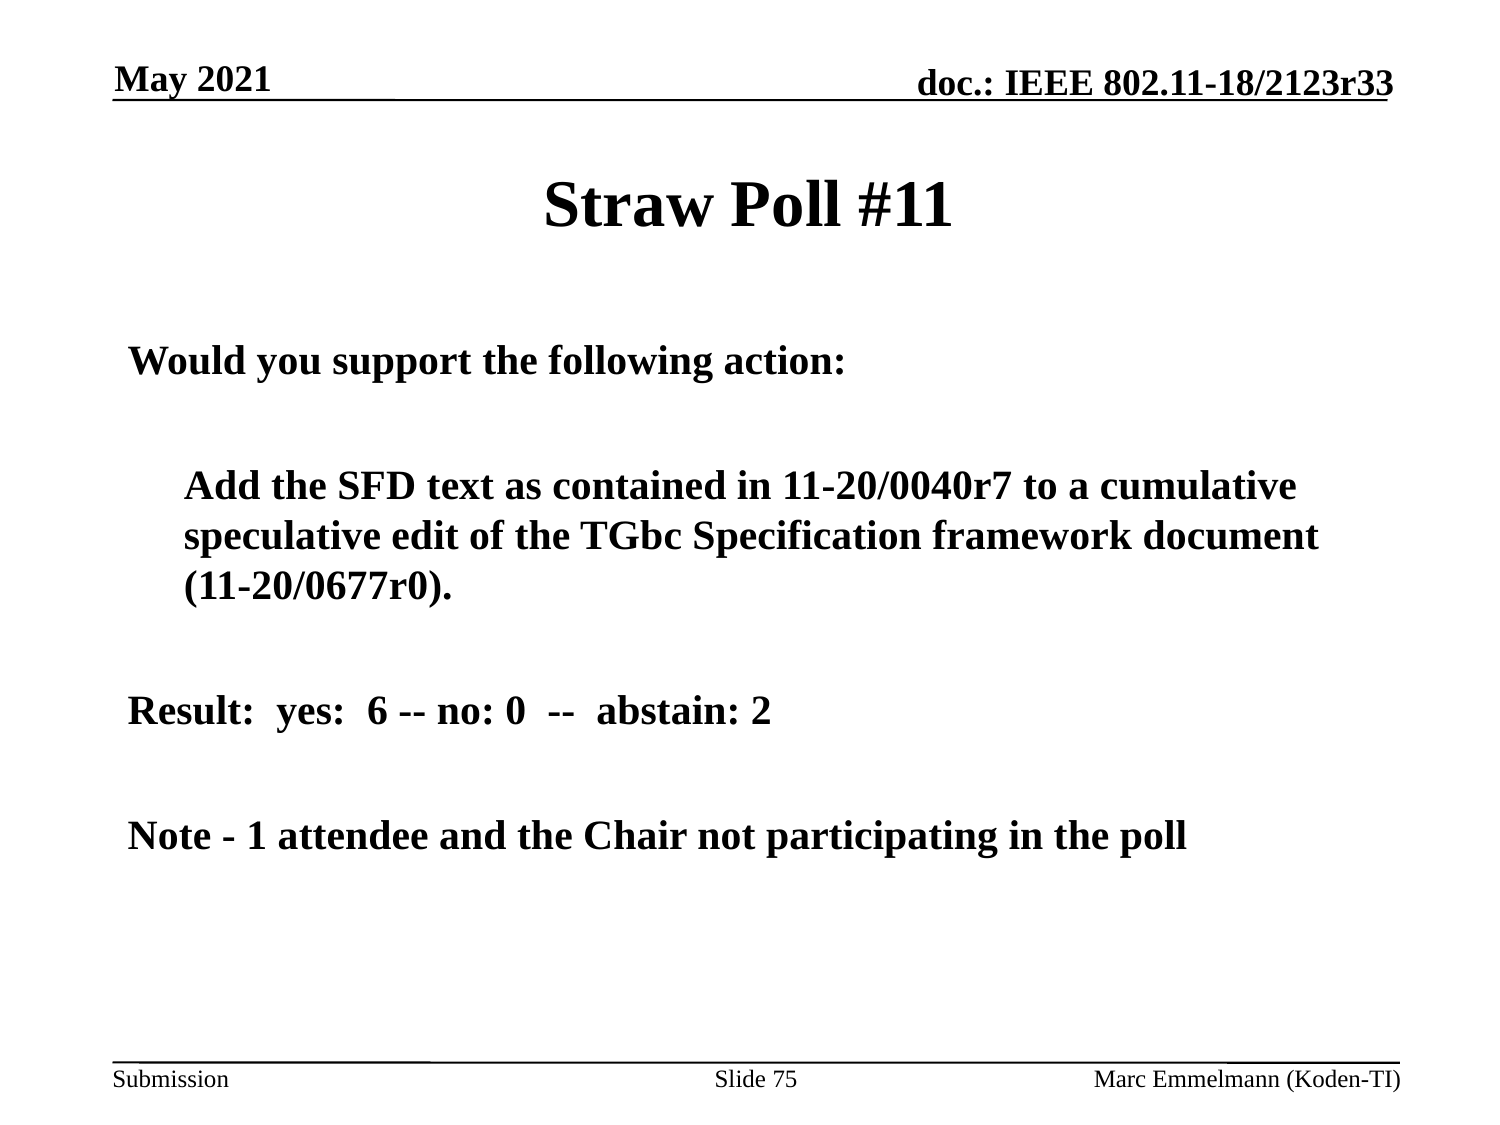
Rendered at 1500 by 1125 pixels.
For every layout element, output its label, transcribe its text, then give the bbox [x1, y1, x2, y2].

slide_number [114, 54, 423, 100]
title Straw Poll #11 [112, 112, 1388, 288]
list Would you support the following action: Add the SFD text as contained in 11-20/0040r7 to a cumulative speculative edit of the TGbc Specification framework document (11-20/0677r0). Result: yes: 6 -- no: 0 -- abstain: 2 Note - 1 attendee and the Chair not participating in the poll [112, 324, 1388, 1000]
footer Marc Emmelmann (Koden-TI) [878, 1061, 1402, 1093]
slide_number Slide 75 [712, 1061, 800, 1123]
